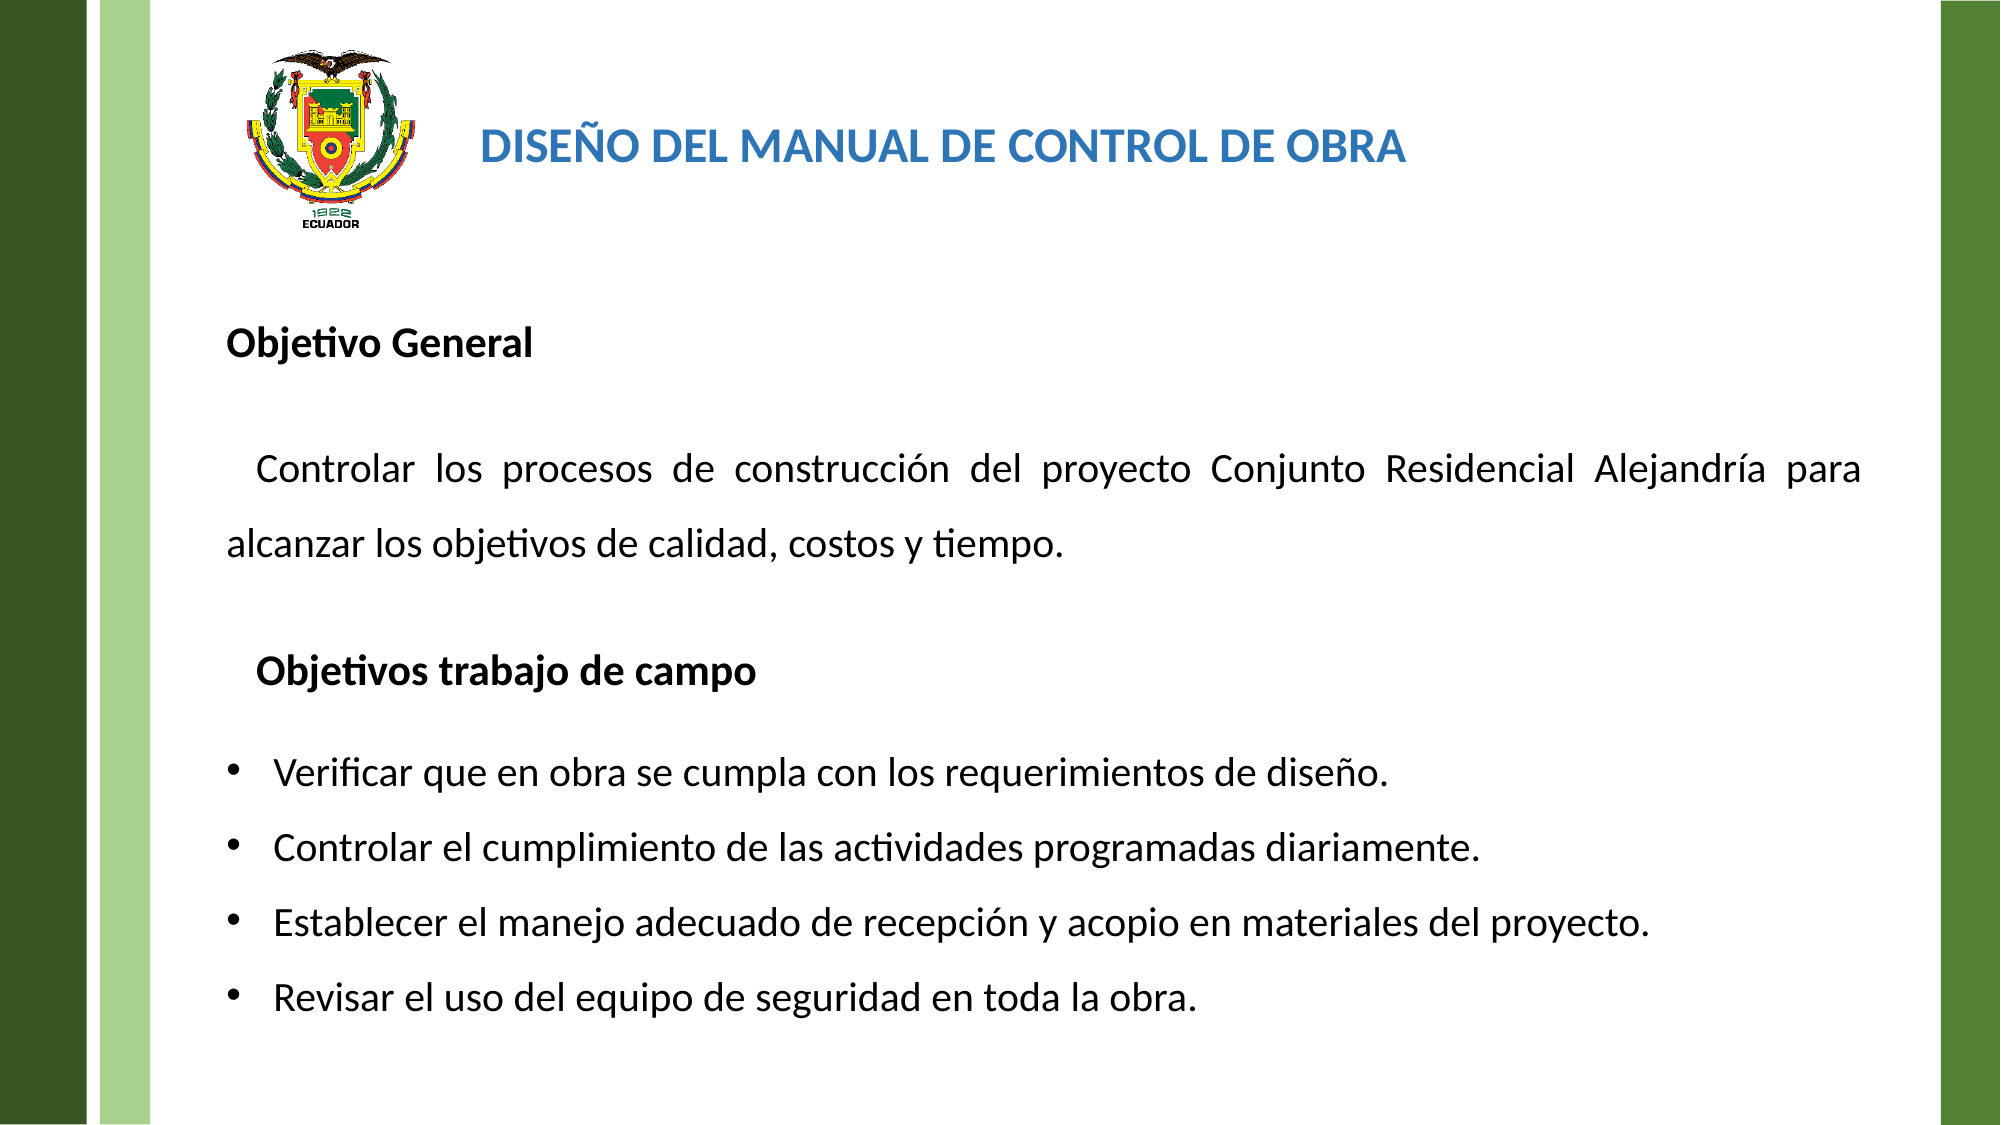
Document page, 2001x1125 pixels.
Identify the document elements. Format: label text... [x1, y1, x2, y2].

text_box [0, 0, 88, 1125]
text_box [99, 0, 151, 1125]
text_box [1940, 0, 2000, 1125]
picture [246, 50, 429, 228]
text_box Objetivo General Controlar los procesos de construcción del proyecto Conjunto Residencial Alejandría para alcanzar los objetivos de calidad, costos y tiempo. Objetivos trabajo de campo Verificar que en obra se cumpla con los requerimientos de diseño. Controlar el cumplimiento de las actividades programadas diariamente. Establecer el manejo adecuado de recepción y acopio en materiales del proyecto. Revisar el uso del equipo de seguridad en toda la obra. [211, 279, 1878, 1125]
text_box DISEÑO DEL MANUAL DE CONTROL DE OBRA [465, 105, 1434, 180]
